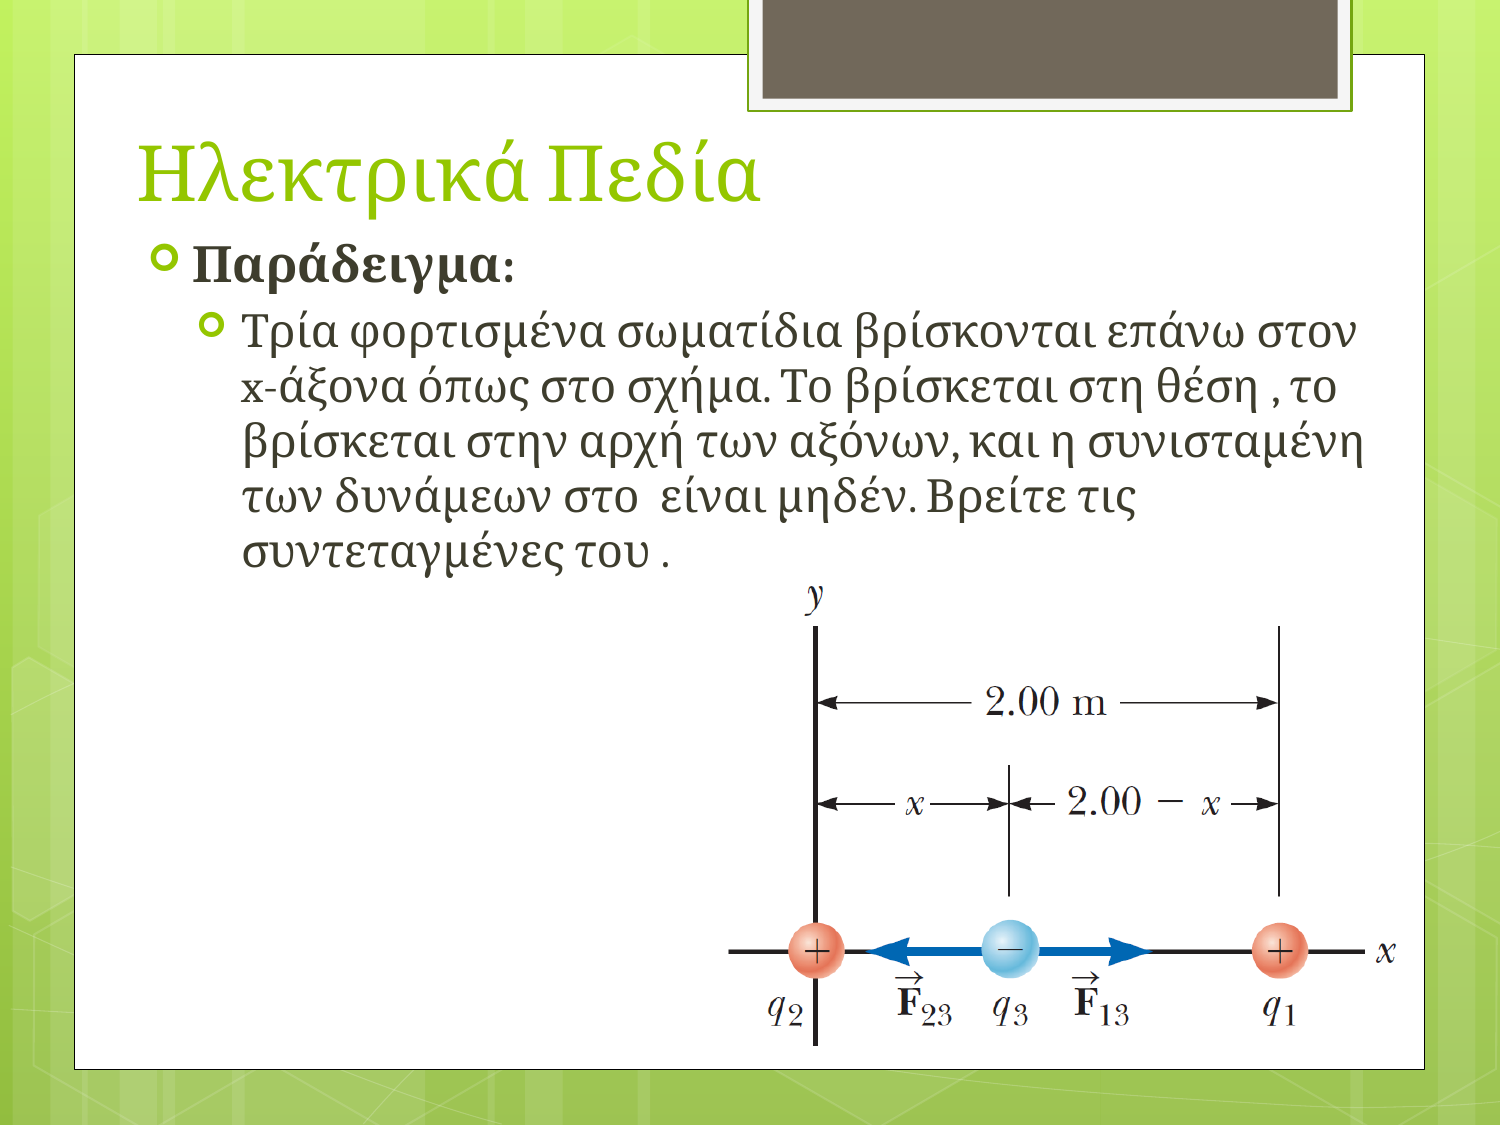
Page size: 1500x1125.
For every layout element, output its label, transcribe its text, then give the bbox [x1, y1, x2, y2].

picture [699, 569, 1412, 1067]
title Ηλεκτρικά Πεδία [121, 116, 1338, 225]
